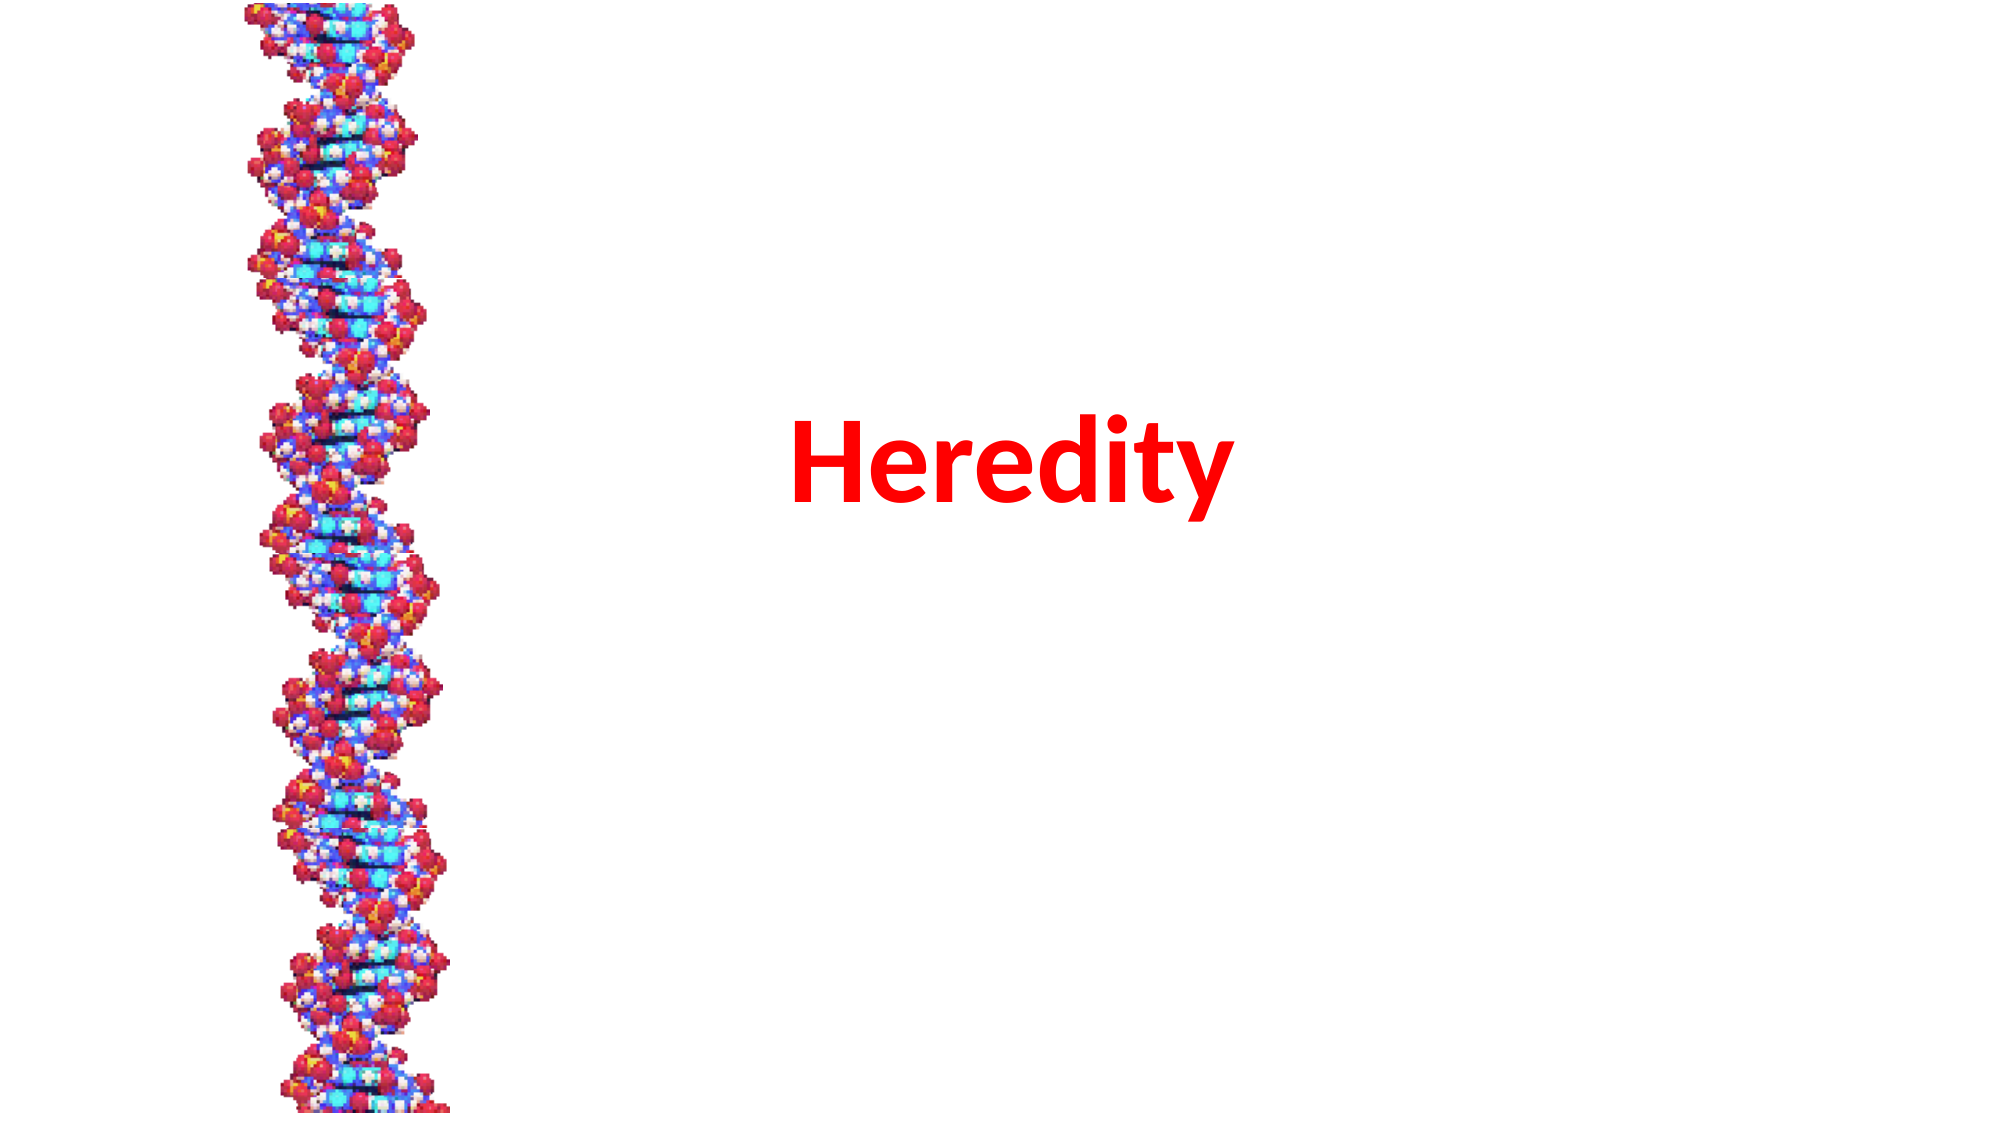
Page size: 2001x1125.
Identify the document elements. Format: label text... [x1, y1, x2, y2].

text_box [237, 3, 418, 288]
subtitle Heredity [487, 387, 1538, 675]
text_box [249, 278, 430, 563]
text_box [262, 553, 443, 838]
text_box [270, 828, 450, 1113]
